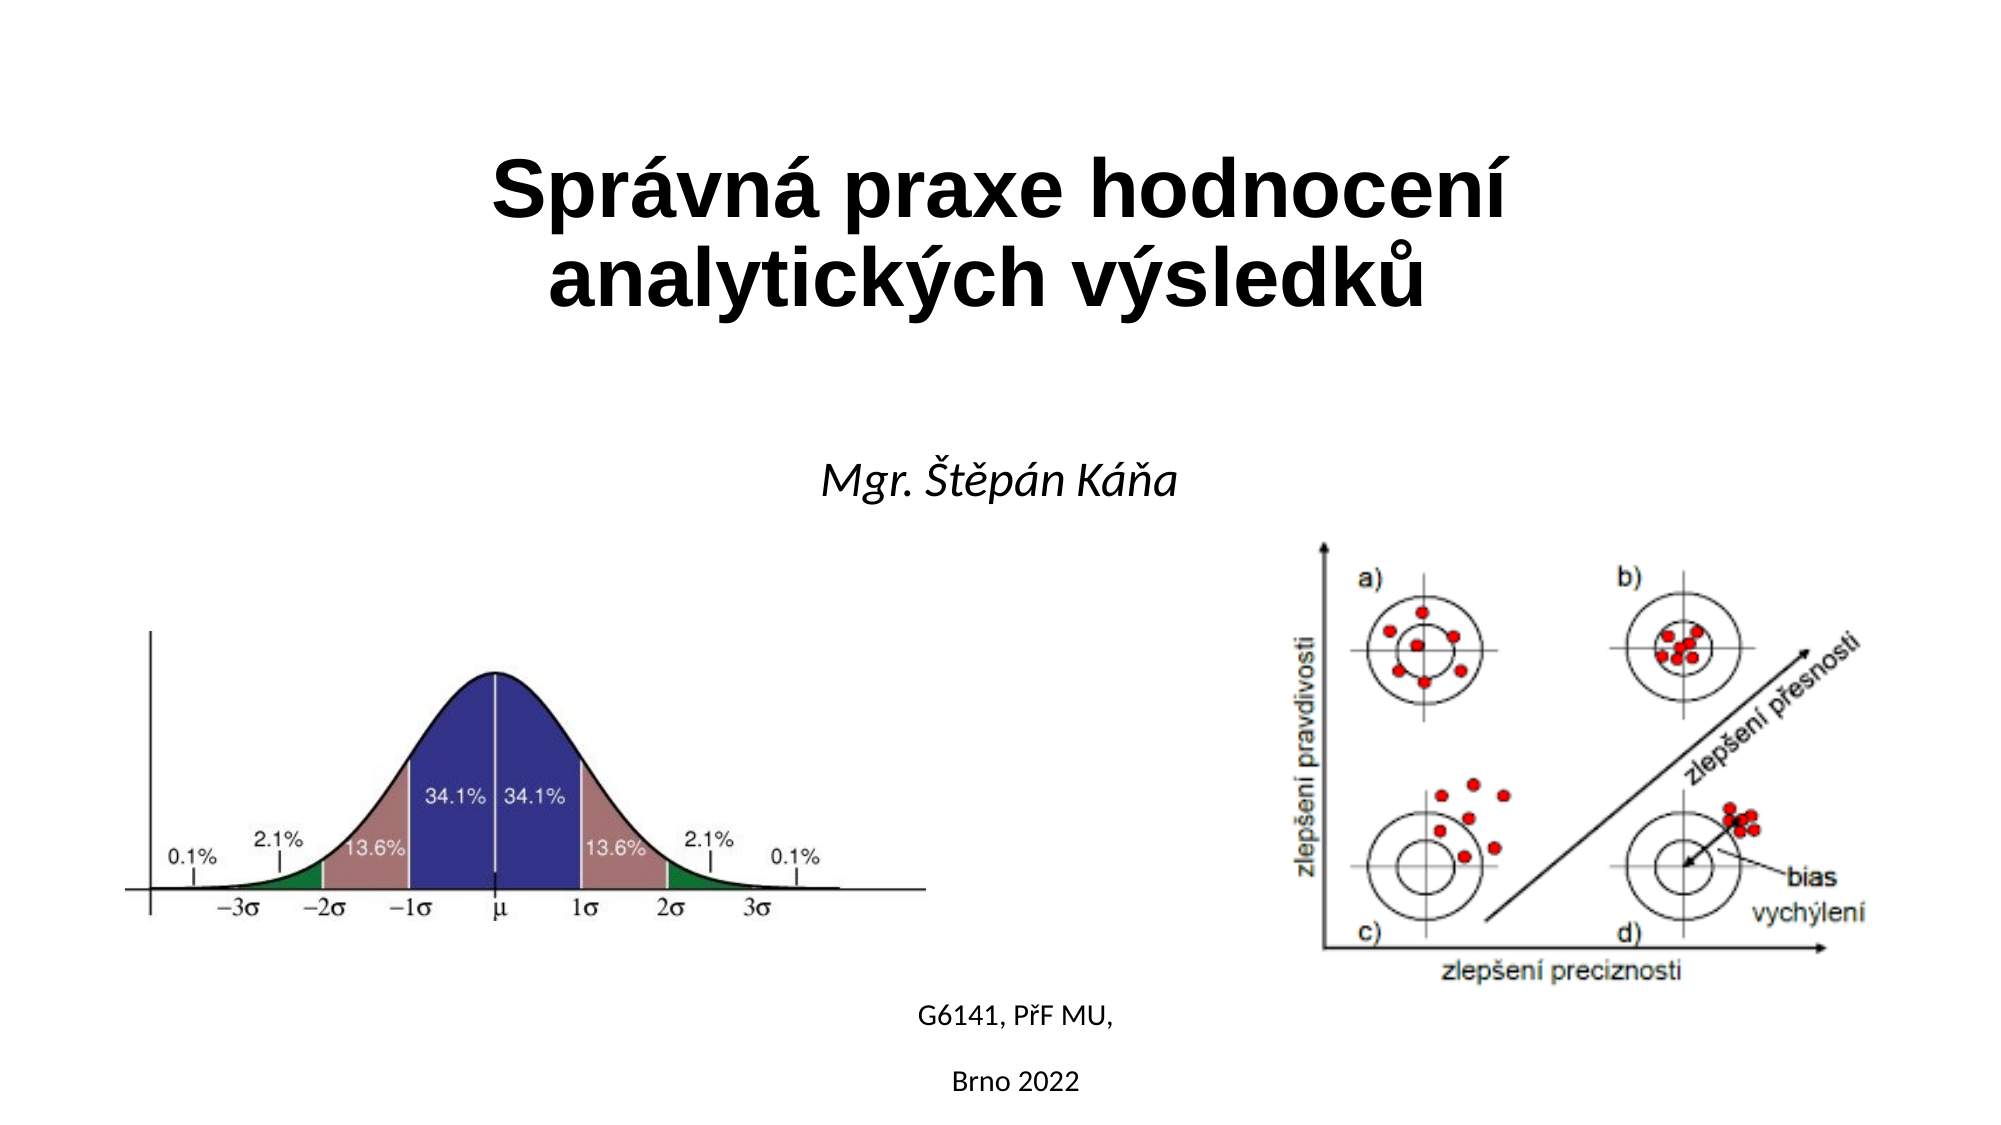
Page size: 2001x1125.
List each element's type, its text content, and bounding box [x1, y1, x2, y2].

title Správná praxe hodnocení analytických výsledků [249, 108, 1750, 333]
picture [125, 631, 926, 921]
text_box G6141, PřF MU, Brno 2022 [265, 991, 1766, 1107]
subtitle Mgr. Štěpán Káňa [249, 445, 1750, 531]
picture [1282, 526, 1875, 992]
